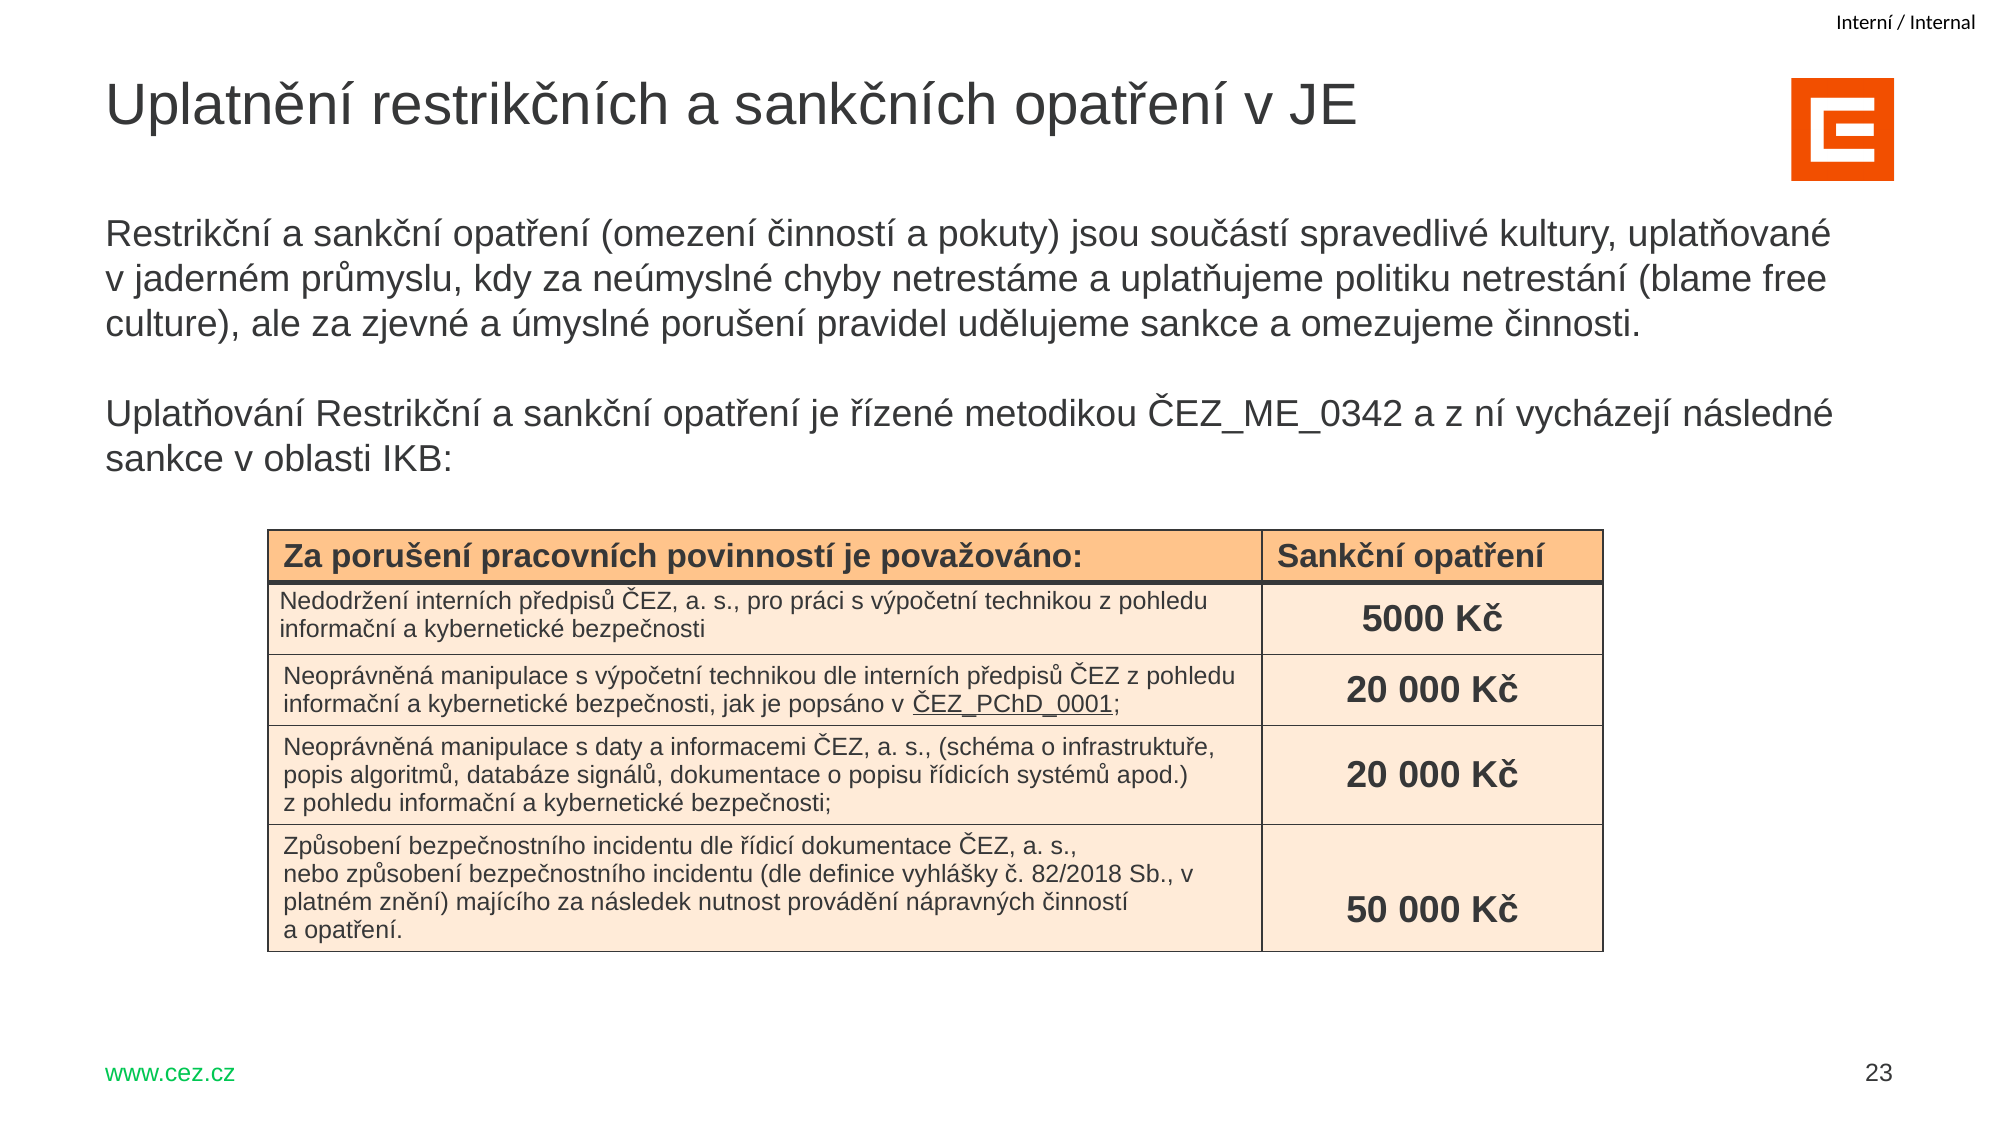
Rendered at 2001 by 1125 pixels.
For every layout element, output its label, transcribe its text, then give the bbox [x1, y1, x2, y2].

table_cell 20 000 Kč [1263, 726, 1602, 824]
table_cell Způsobení bezpečnostního incidentu dle řídicí dokumentace ČEZ, a. s., nebo způsobení bezpečnostního incidentu (dle definice vyhlášky č. 82/2018 Sb., v platném znění) majícího za následek nutnost provádění nápravných činností a opatření. [269, 825, 1261, 951]
table_cell Nedodržení interních předpisů ČEZ, a. s., pro práci s výpočetní technikou z pohledu informační a kybernetické bezpečnosti [269, 585, 1261, 654]
table_cell Neoprávněná manipulace s výpočetní technikou dle interních předpisů ČEZ z pohledu informační a kybernetické bezpečnosti, jak je popsáno v ČEZ_PChD_0001; [269, 655, 1261, 725]
table_header Sankční opatření [1263, 531, 1602, 580]
table_cell Neoprávněná manipulace s daty a informacemi ČEZ, a. s., (schéma o infrastruktuře, popis algoritmů, databáze signálů, dokumentace o popisu řídicích systémů apod.) z pohledu informační a kybernetické bezpečnosti; [269, 726, 1261, 824]
table_cell 5000 Kč [1263, 585, 1602, 654]
table_cell 20 000 Kč [1263, 655, 1602, 725]
list Restrikční a sankční opatření (omezení činností a pokuty) jsou součástí spravedlivé kultury, uplatňované v jaderném průmyslu, kdy za neúmyslné chyby netrestáme a uplatňujeme politiku netrestání (blame free culture), ale za zjevné a úmyslné porušení pravidel udělujeme sankce a omezujeme činnosti. Uplatňování Restrikční a sankční opatření je řízené metodikou ČEZ_ME_0342 a z ní vycházejí následné sankce v oblasti IKB: [90, 201, 1897, 493]
picture [1791, 78, 1897, 181]
table_cell 50 000 Kč [1263, 825, 1602, 951]
table_header Za porušení pracovních povinností je považováno: [269, 531, 1261, 580]
list Uplatnění restrikčních a sankčních opatření v JE [90, 58, 1780, 201]
